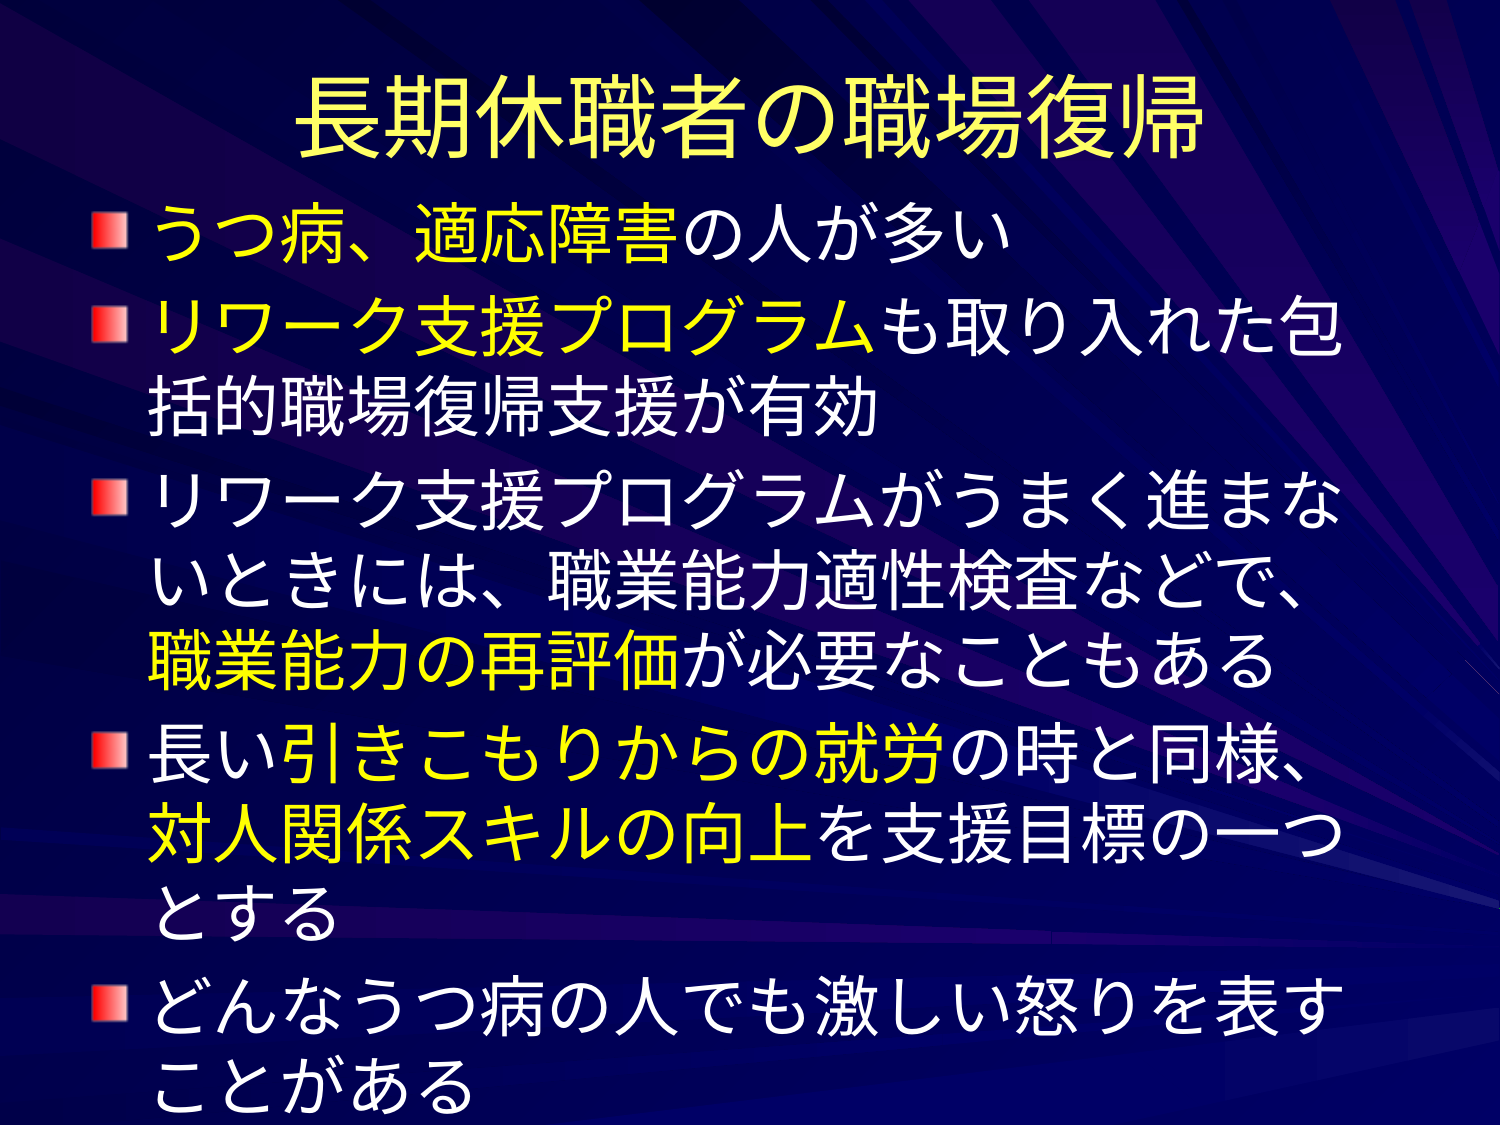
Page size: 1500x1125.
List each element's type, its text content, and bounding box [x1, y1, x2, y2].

picture [90, 477, 132, 520]
picture [90, 304, 132, 347]
picture [90, 983, 132, 1026]
picture [90, 730, 132, 773]
list うつ病、適応障害の人が多い リワーク支援プログラムも取り入れた包括的職場復帰支援が有効 リワーク支援プログラムがうまく進まないときには、職業能力適性検査などで、職業能力の再評価が必要なこともある 長い引きこもりからの就労の時と同様、対人関係スキルの向上を支援目標の一つとする どんなうつ病の人でも激しい怒りを表すことがある [74, 184, 1426, 1048]
title 長期休職者の職場復帰 [74, 45, 1426, 184]
picture [90, 210, 132, 253]
